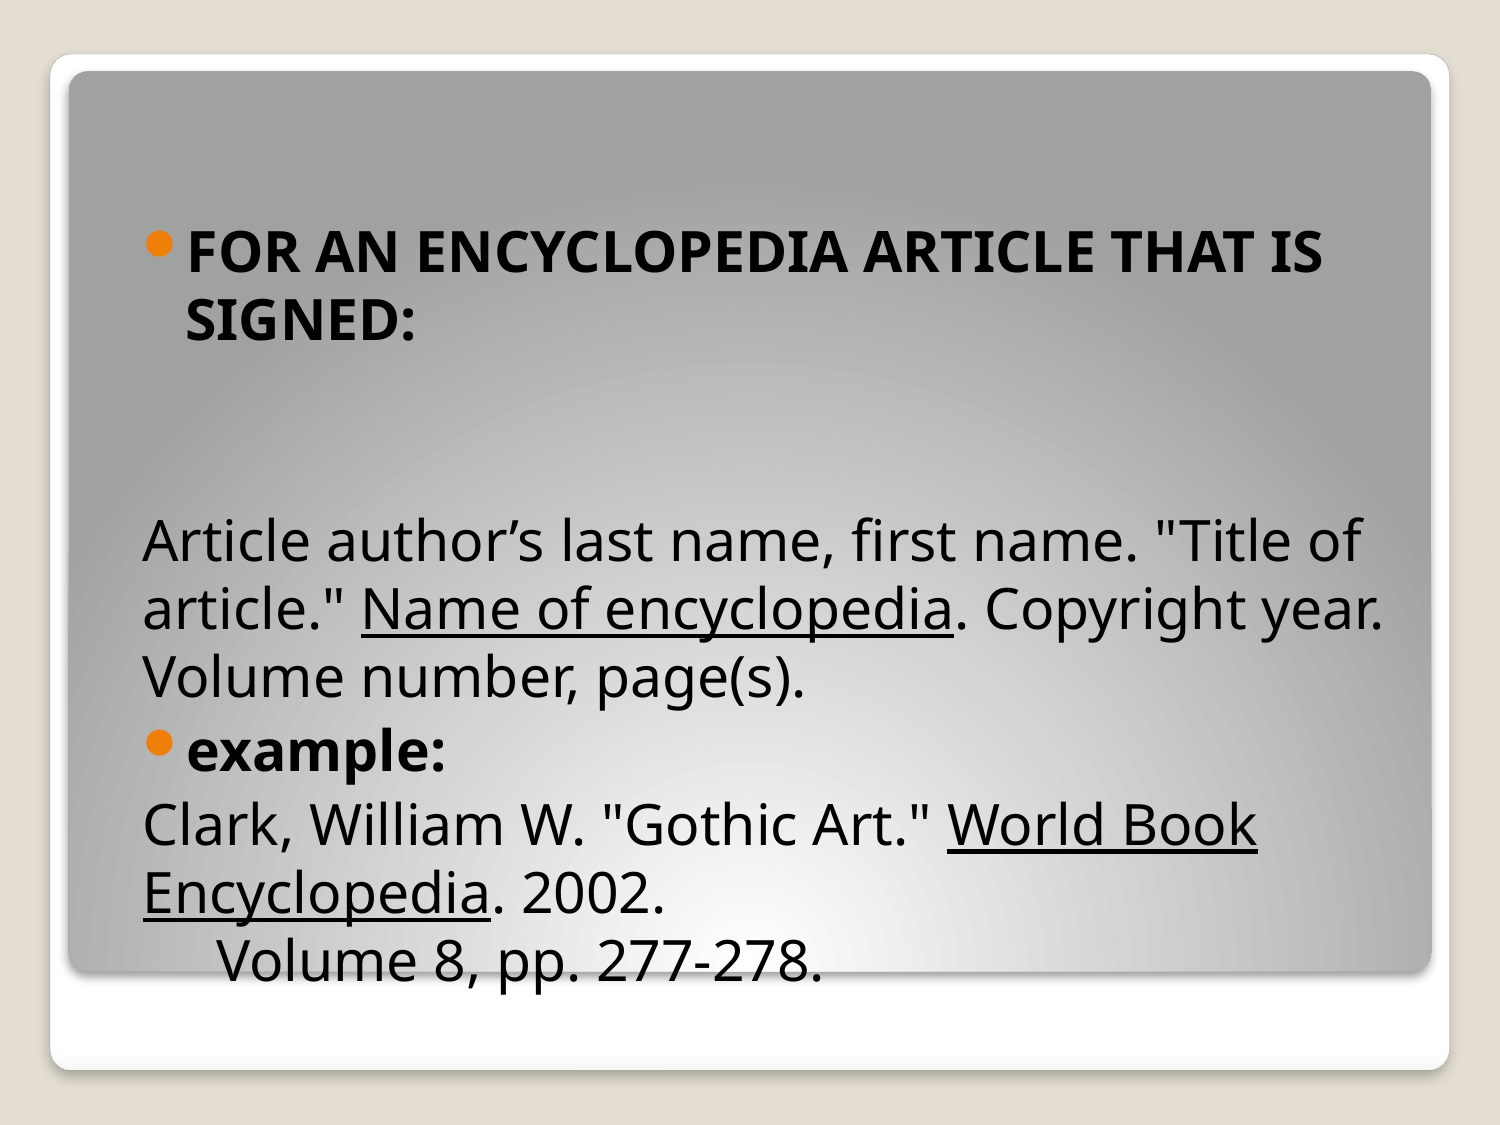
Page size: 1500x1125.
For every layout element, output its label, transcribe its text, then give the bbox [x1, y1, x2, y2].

list FOR AN ENCYCLOPEDIA ARTICLE THAT IS SIGNED: Article author’s last name, first name. "Title of article." Name of encyclopedia. Copyright year. Volume number, page(s). example: Clark, William W. "Gothic Art." World Book Encyclopedia. 2002. Volume 8, pp. 277-278. [112, 200, 1425, 1005]
